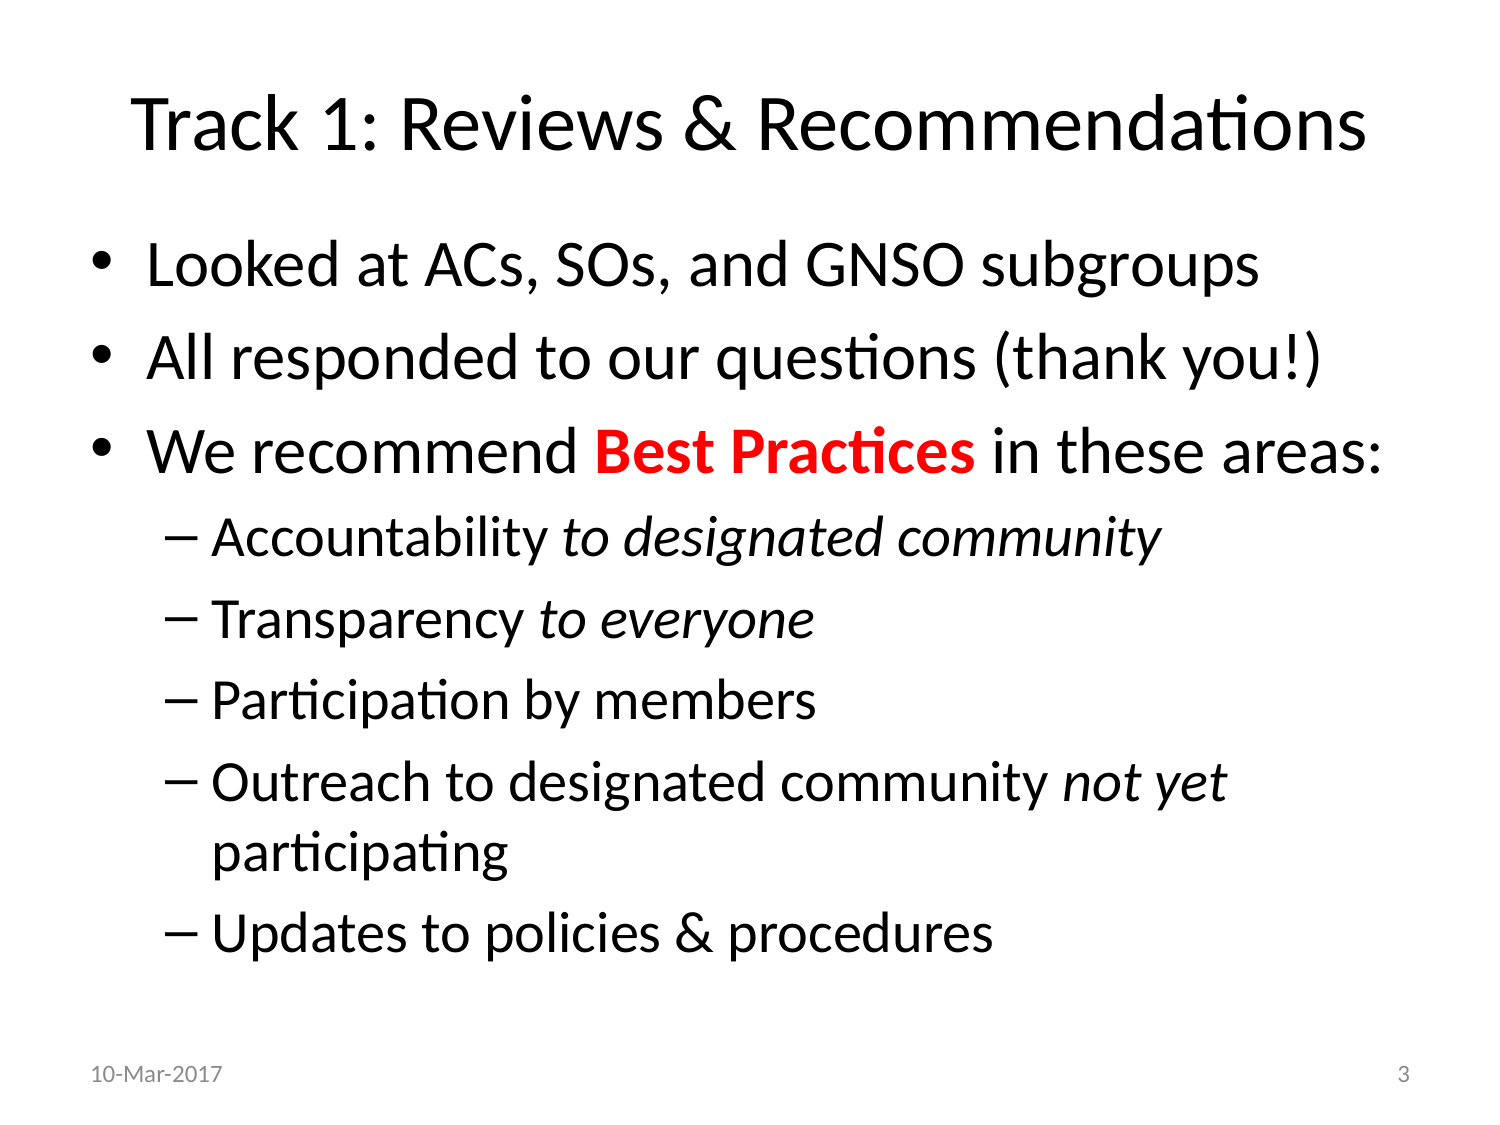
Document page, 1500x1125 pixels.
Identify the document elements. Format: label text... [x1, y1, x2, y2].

title Track 1: Reviews & Recommendations [75, 24, 1425, 212]
slide_number 10-Mar-2017 [75, 1042, 425, 1103]
slide_number 3 [1074, 1042, 1425, 1103]
list Looked at ACs, SOs, and GNSO subgroups All responded to our questions (thank you!) We recommend Best Practices in these areas: Accountability to designated community Transparency to everyone Participation by members Outreach to designated community not yet participating Updates to policies & procedures [75, 212, 1447, 1029]
